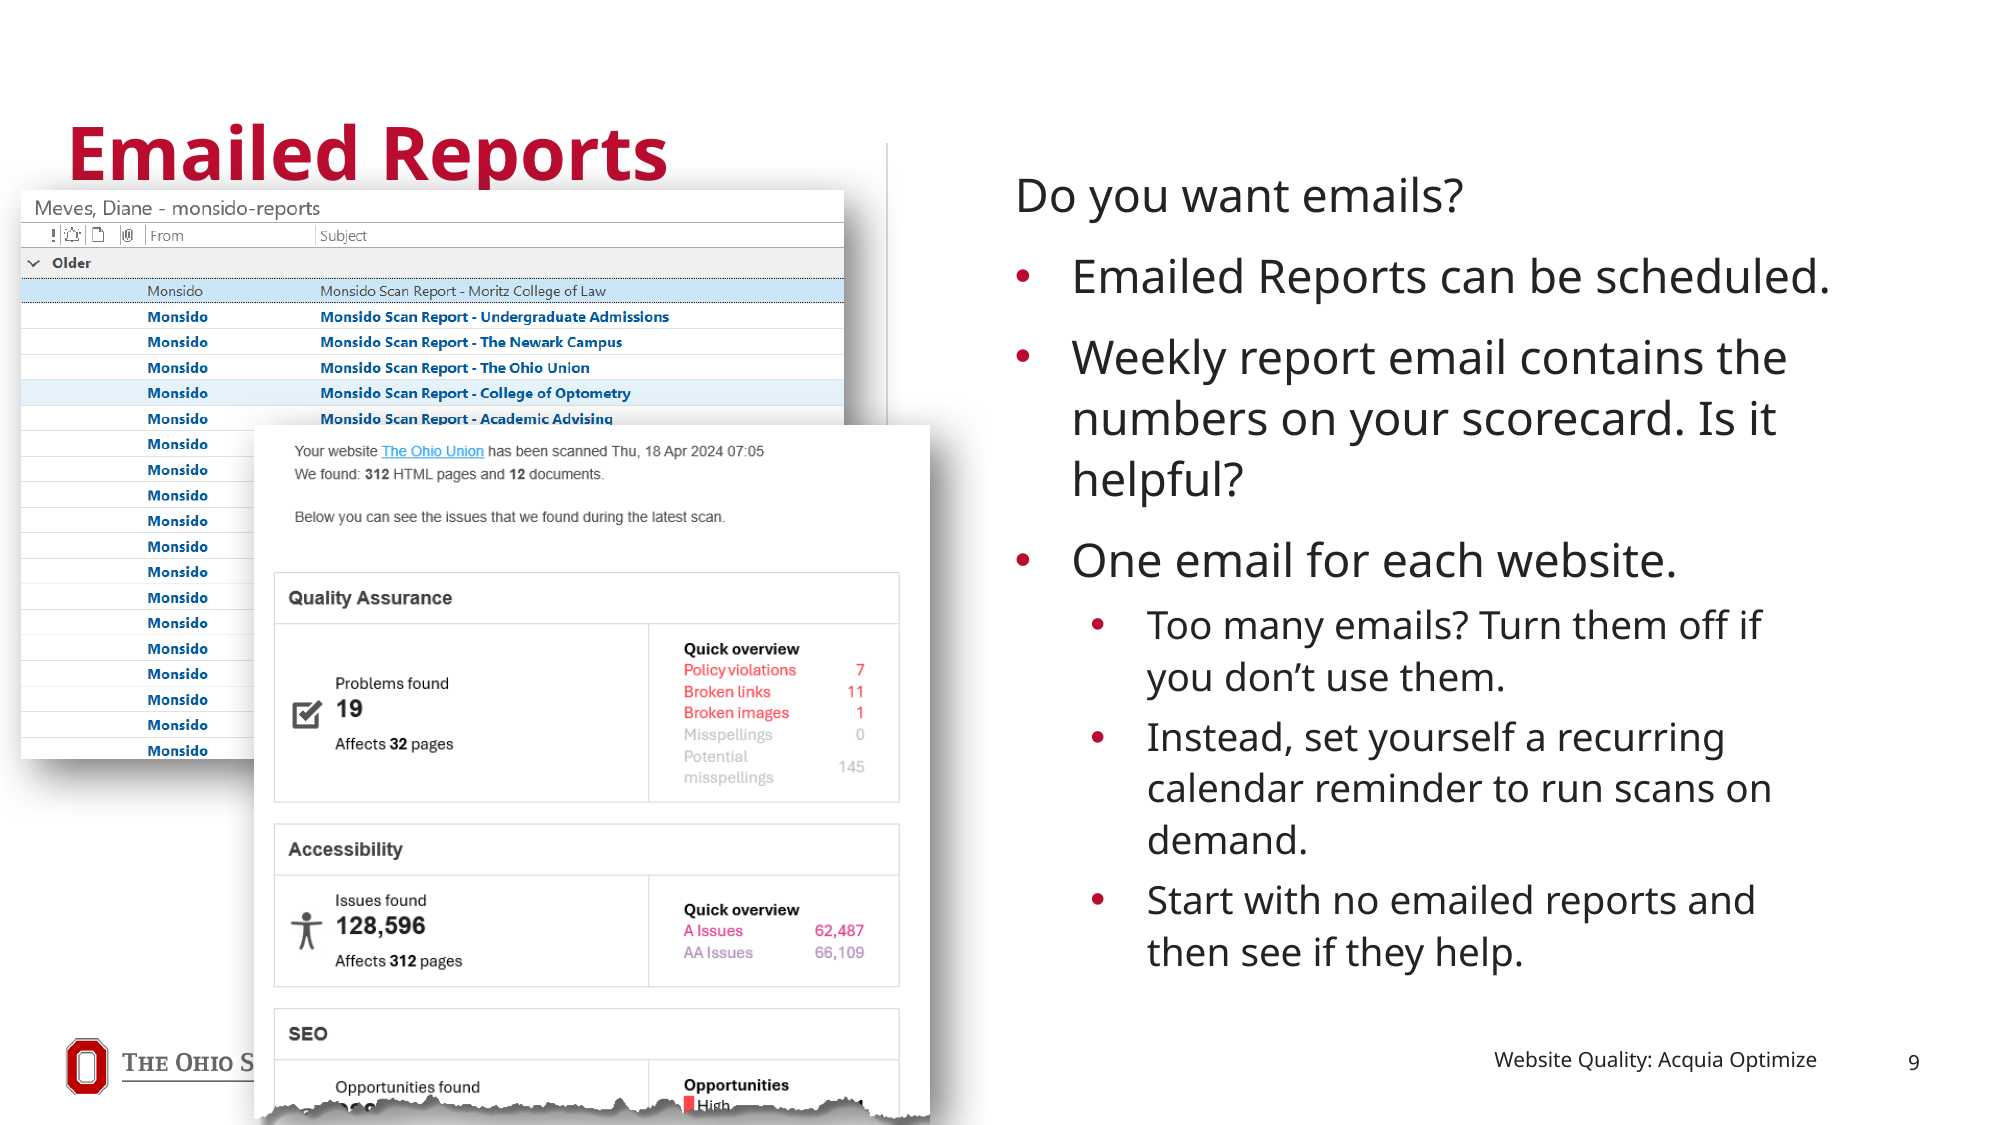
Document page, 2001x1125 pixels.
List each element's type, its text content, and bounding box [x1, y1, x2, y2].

footer Website Quality: Acquia Optimize [978, 1032, 1833, 1089]
picture [20, 190, 930, 1125]
slide_number 9 [1853, 1034, 1935, 1095]
list Do you want emails? Emailed Reports can be scheduled. Weekly report email contains the numbers on your scorecard. Is it helpful? One email for each website. Too many emails? Turn them off if you don’t use them. Instead, set yourself a recurring calendar reminder to run scans on demand. Start with no emailed reports and then see if they help. [999, 153, 1854, 997]
title Emailed Reports [51, 56, 814, 175]
